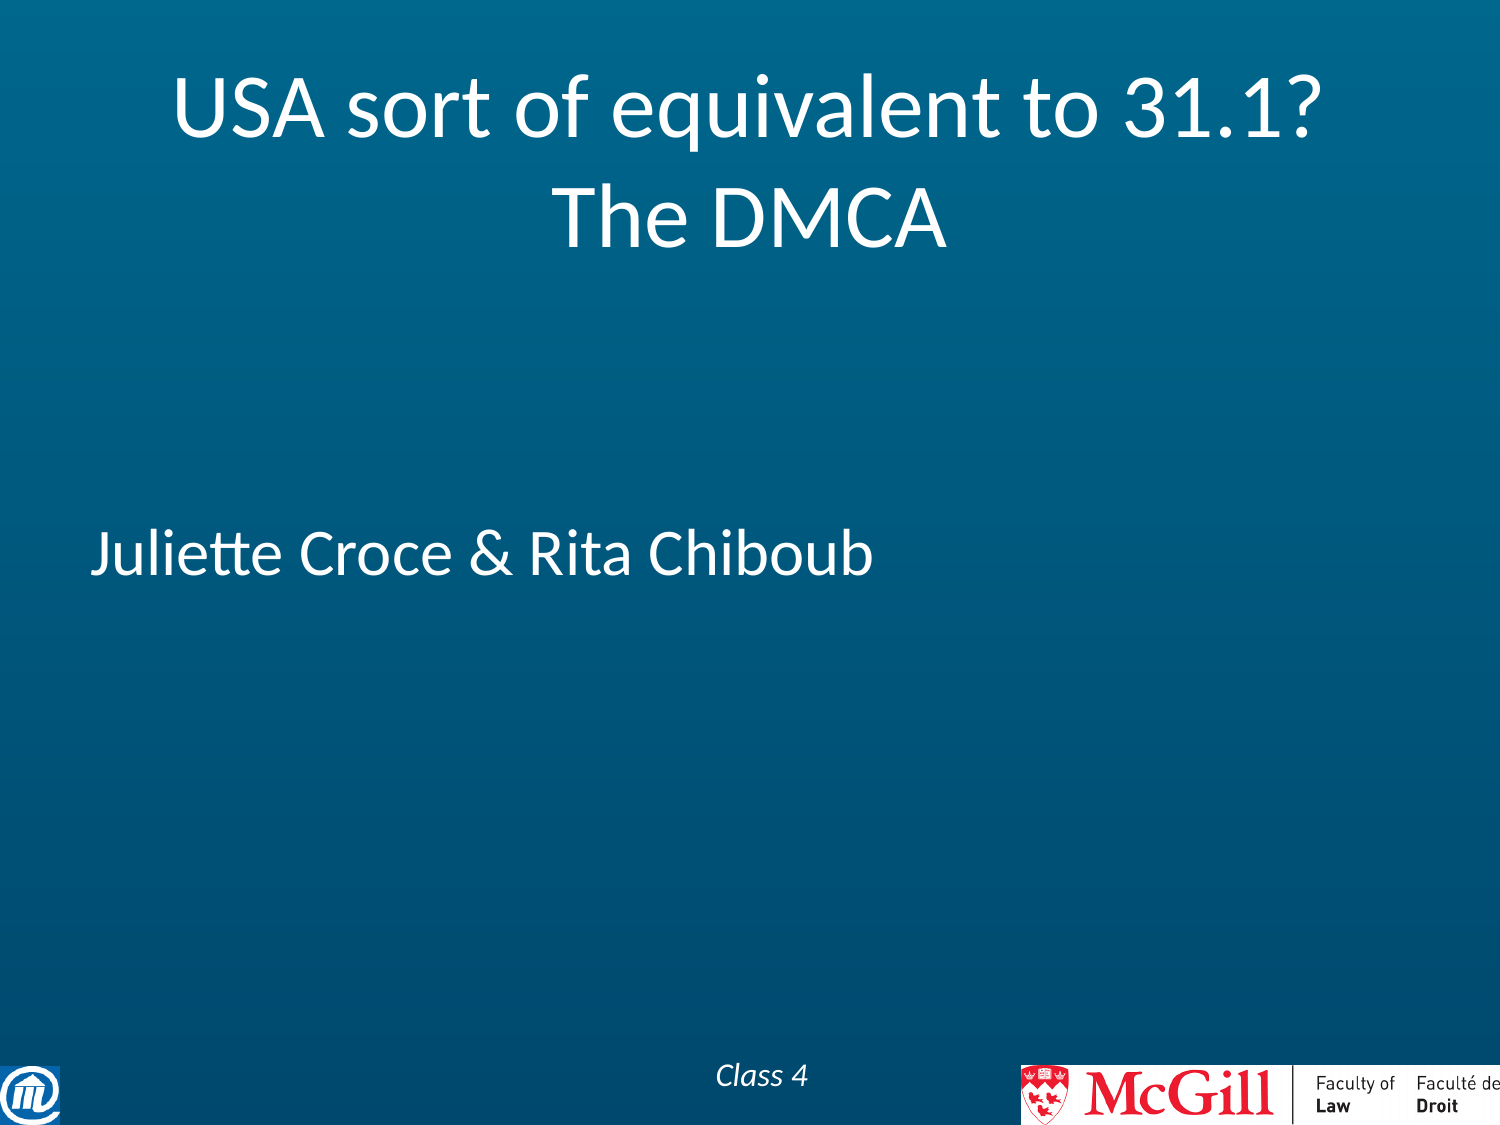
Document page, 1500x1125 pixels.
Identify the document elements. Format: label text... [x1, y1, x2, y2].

picture [0, 1067, 59, 1125]
title USA sort of equivalent to 31.1? The DMCA [75, 45, 1425, 268]
list Juliette Croce & Rita Chiboub [75, 314, 1425, 1005]
footer Class 4 [490, 1042, 1034, 1103]
picture [1022, 1066, 1500, 1125]
